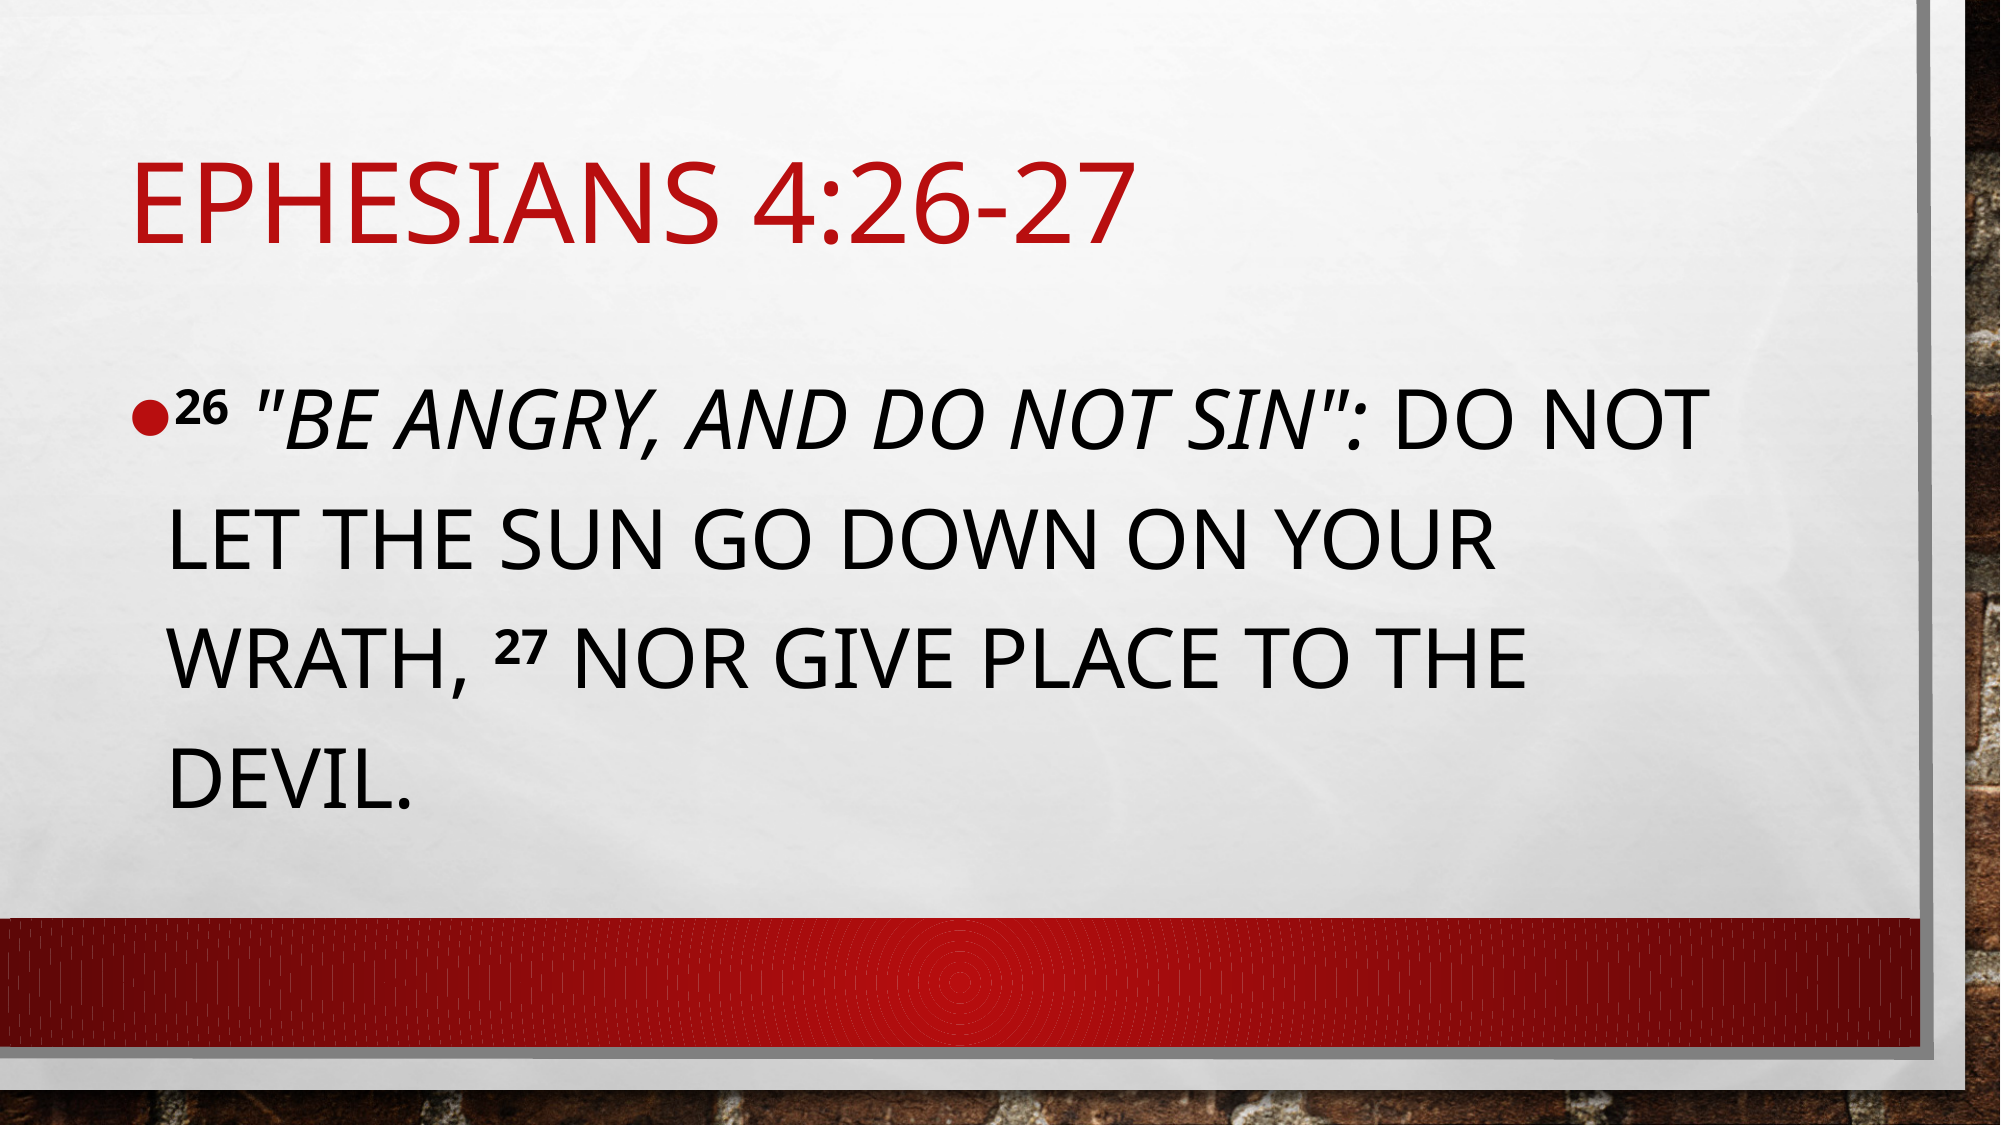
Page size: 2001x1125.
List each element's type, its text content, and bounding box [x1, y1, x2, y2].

picture [0, 0, 2000, 1125]
list 26 "Be angry, and do not sin": do not let the sun go down on your wrath, 27 nor give place to the devil. [112, 338, 1818, 882]
title Ephesians 4:26-27 [112, 112, 1818, 302]
